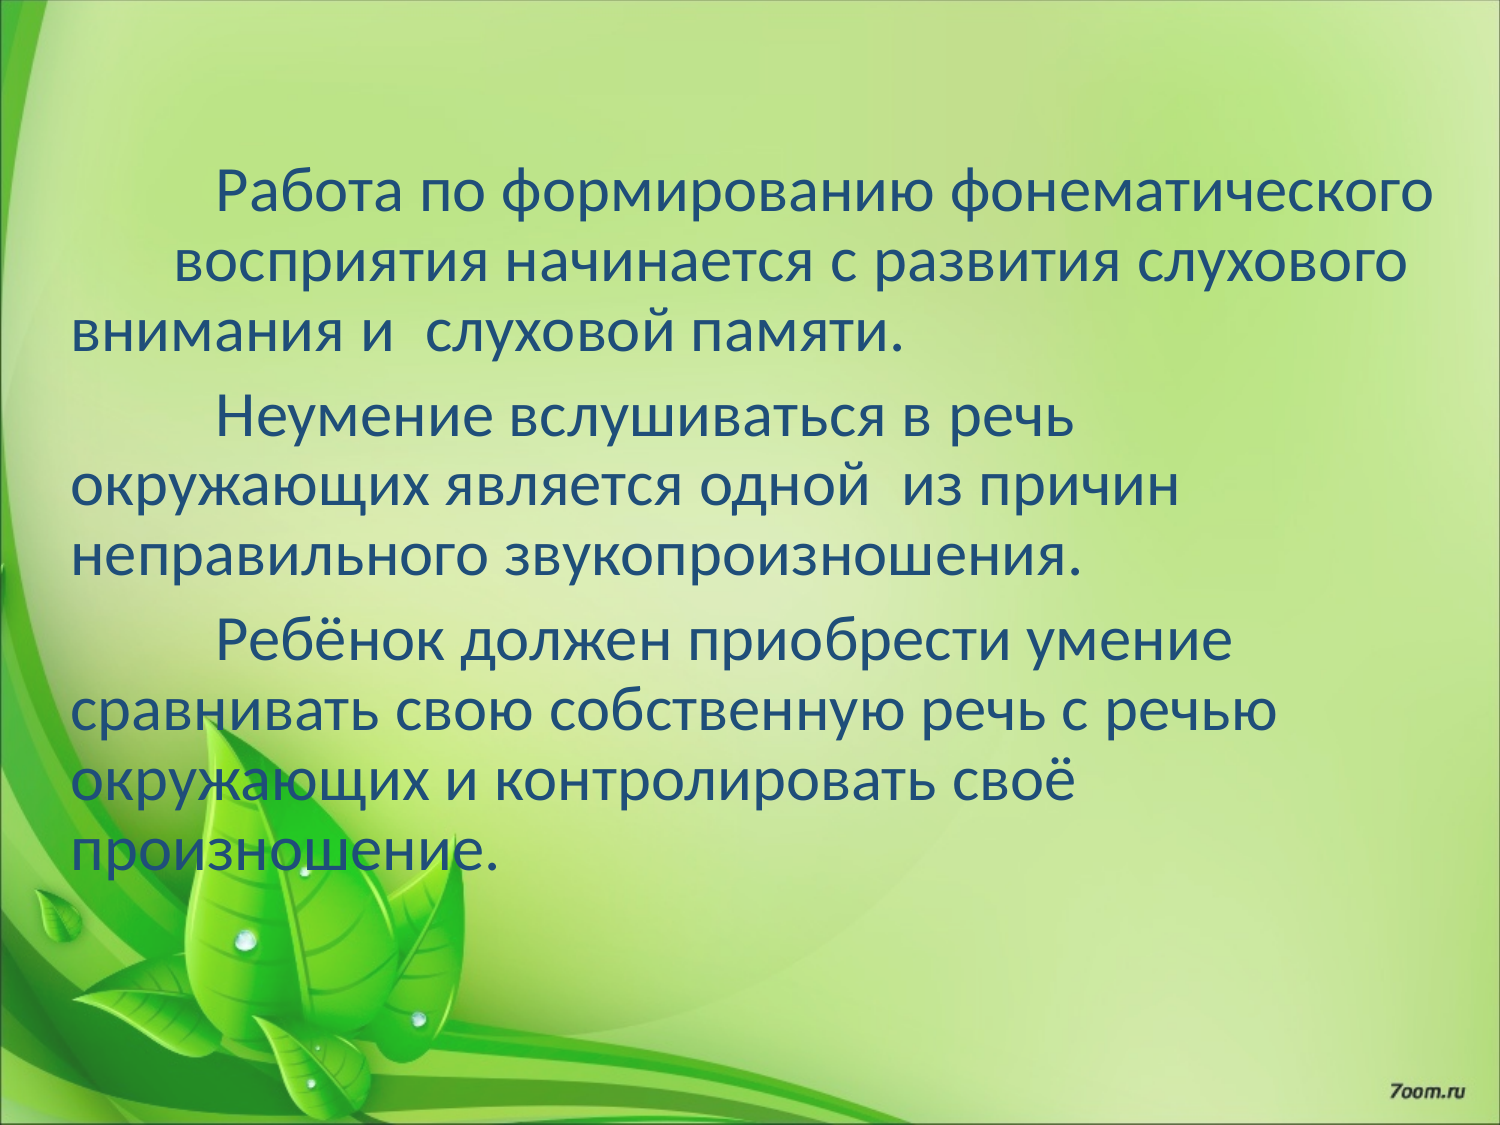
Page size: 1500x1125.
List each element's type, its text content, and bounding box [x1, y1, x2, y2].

list Работа по формированию фонематического восприятия начинается с развития слухового внимания и слуховой памяти. Неумение вслушиваться в речь окружающих является одной из причин неправильного звукопроизношения. Ребёнок должен приобрести умение сравнивать свою собственную речь с речью окружающих и контролировать своё произношение. [55, 147, 1459, 1014]
